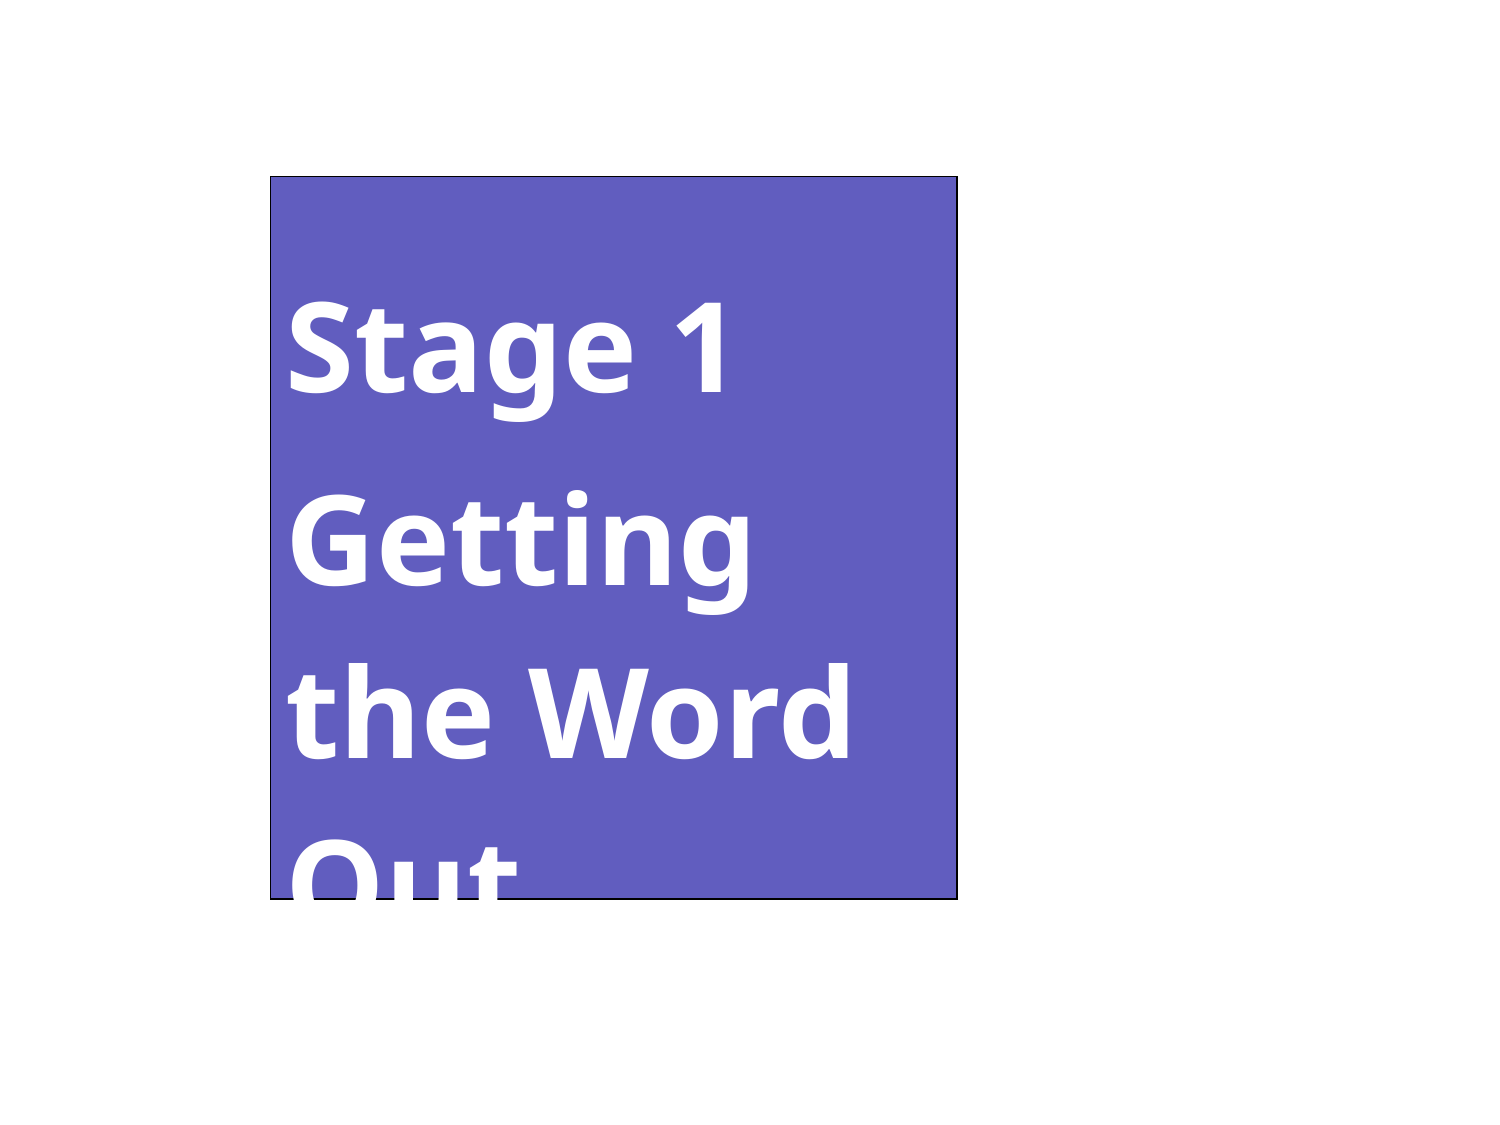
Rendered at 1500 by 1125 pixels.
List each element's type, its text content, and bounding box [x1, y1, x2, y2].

text_box Stage 1 Getting the Word Out [270, 176, 957, 899]
